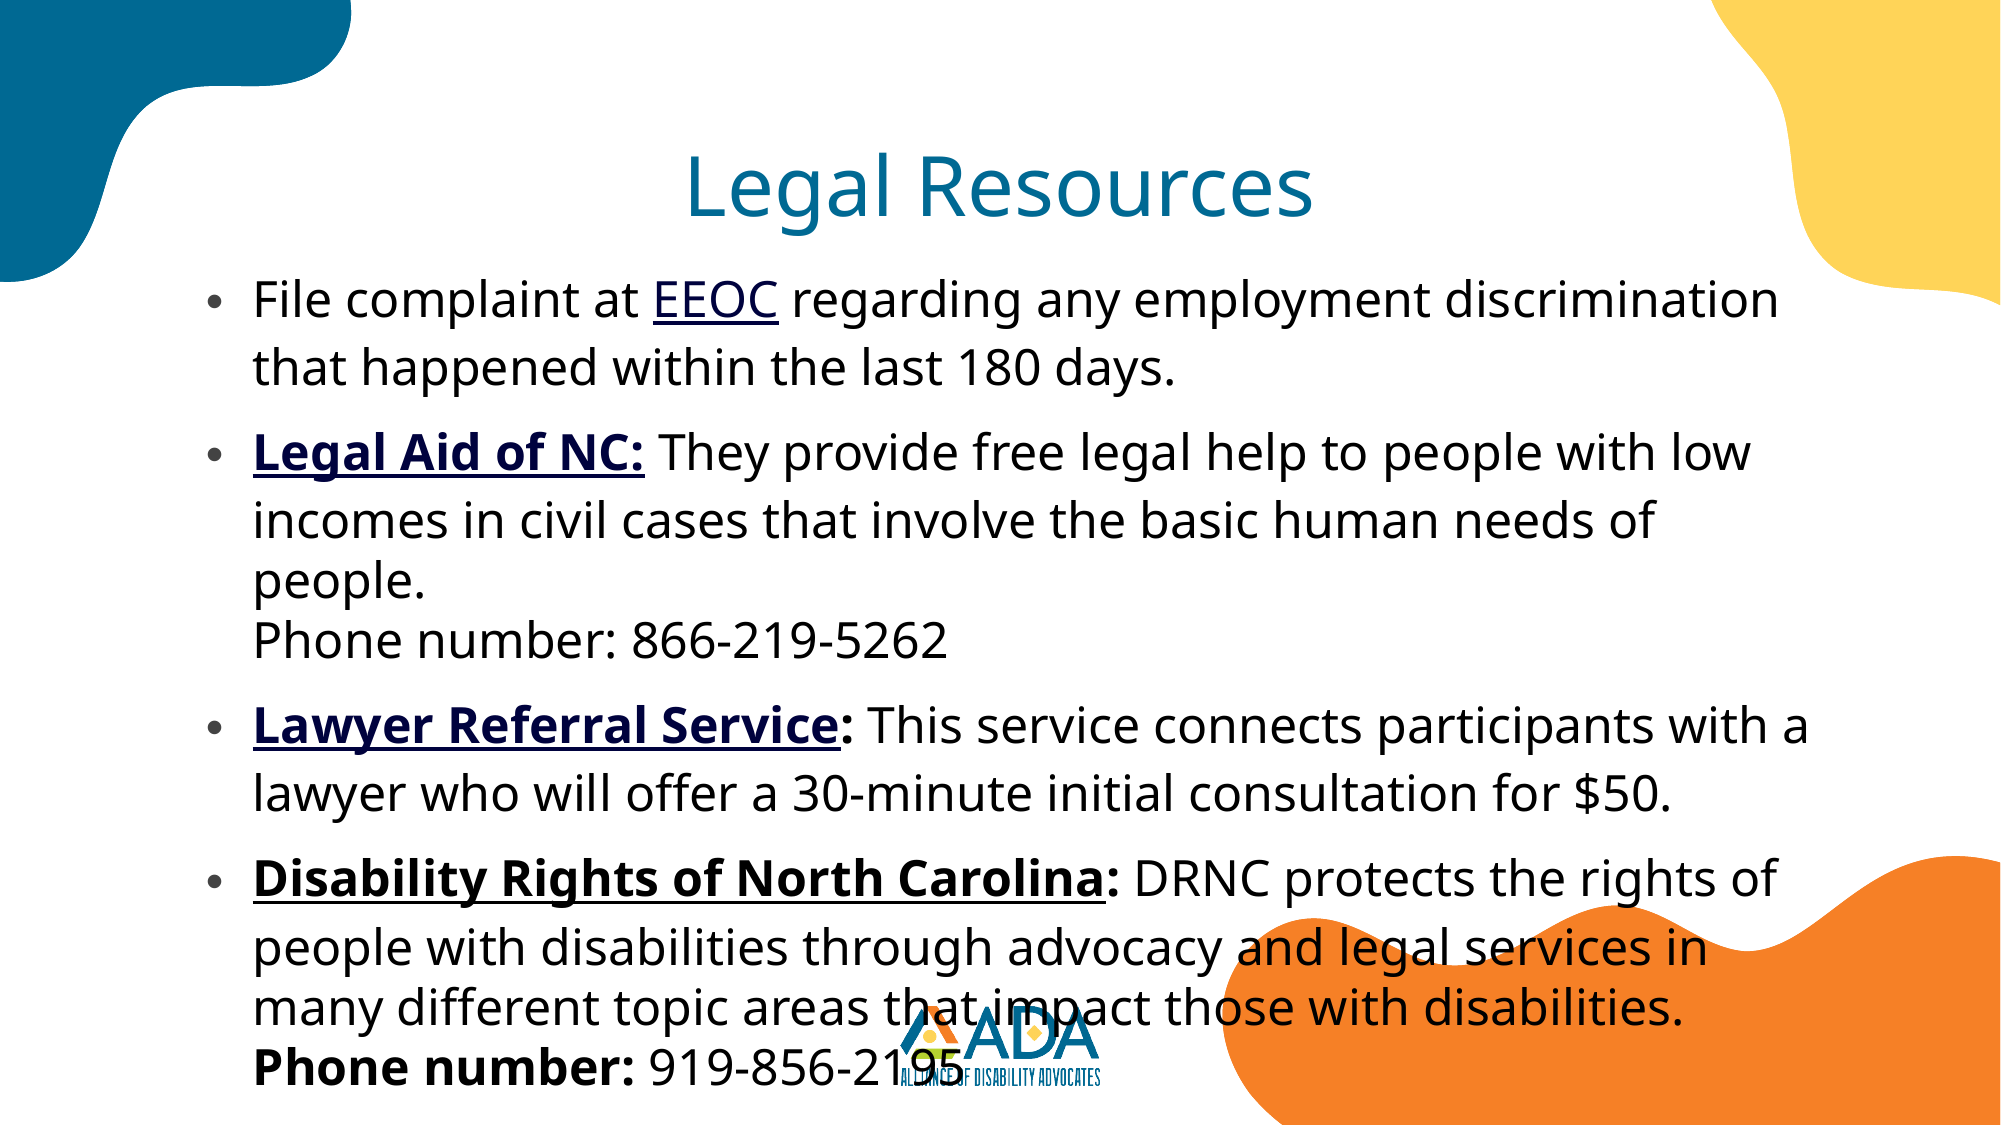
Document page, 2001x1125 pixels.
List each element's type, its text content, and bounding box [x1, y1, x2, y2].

picture [981, 1023, 992, 1038]
title Legal Resources [157, 118, 1843, 223]
list File complaint at EEOC regarding any employment discrimination that happened within the last 180 days. Legal Aid of NC: They provide free legal help to people with low incomes in civil cases that involve the basic human needs of people. Phone number: 866-219-5262 Lawyer Referral Service: This service connects participants with a lawyer who will offer a 30-minute initial consultation for $50. Disability Rights of North Carolina: DRNC protects the rights of people with disabilities through advocacy and legal services in many different topic areas that impact those with disabilities. Phone number: 919-856-2195 [157, 252, 1843, 1007]
picture [1071, 1024, 1082, 1038]
picture [1090, 1070, 1098, 1084]
picture [900, 1007, 1100, 1086]
picture [1080, 1007, 1100, 1056]
